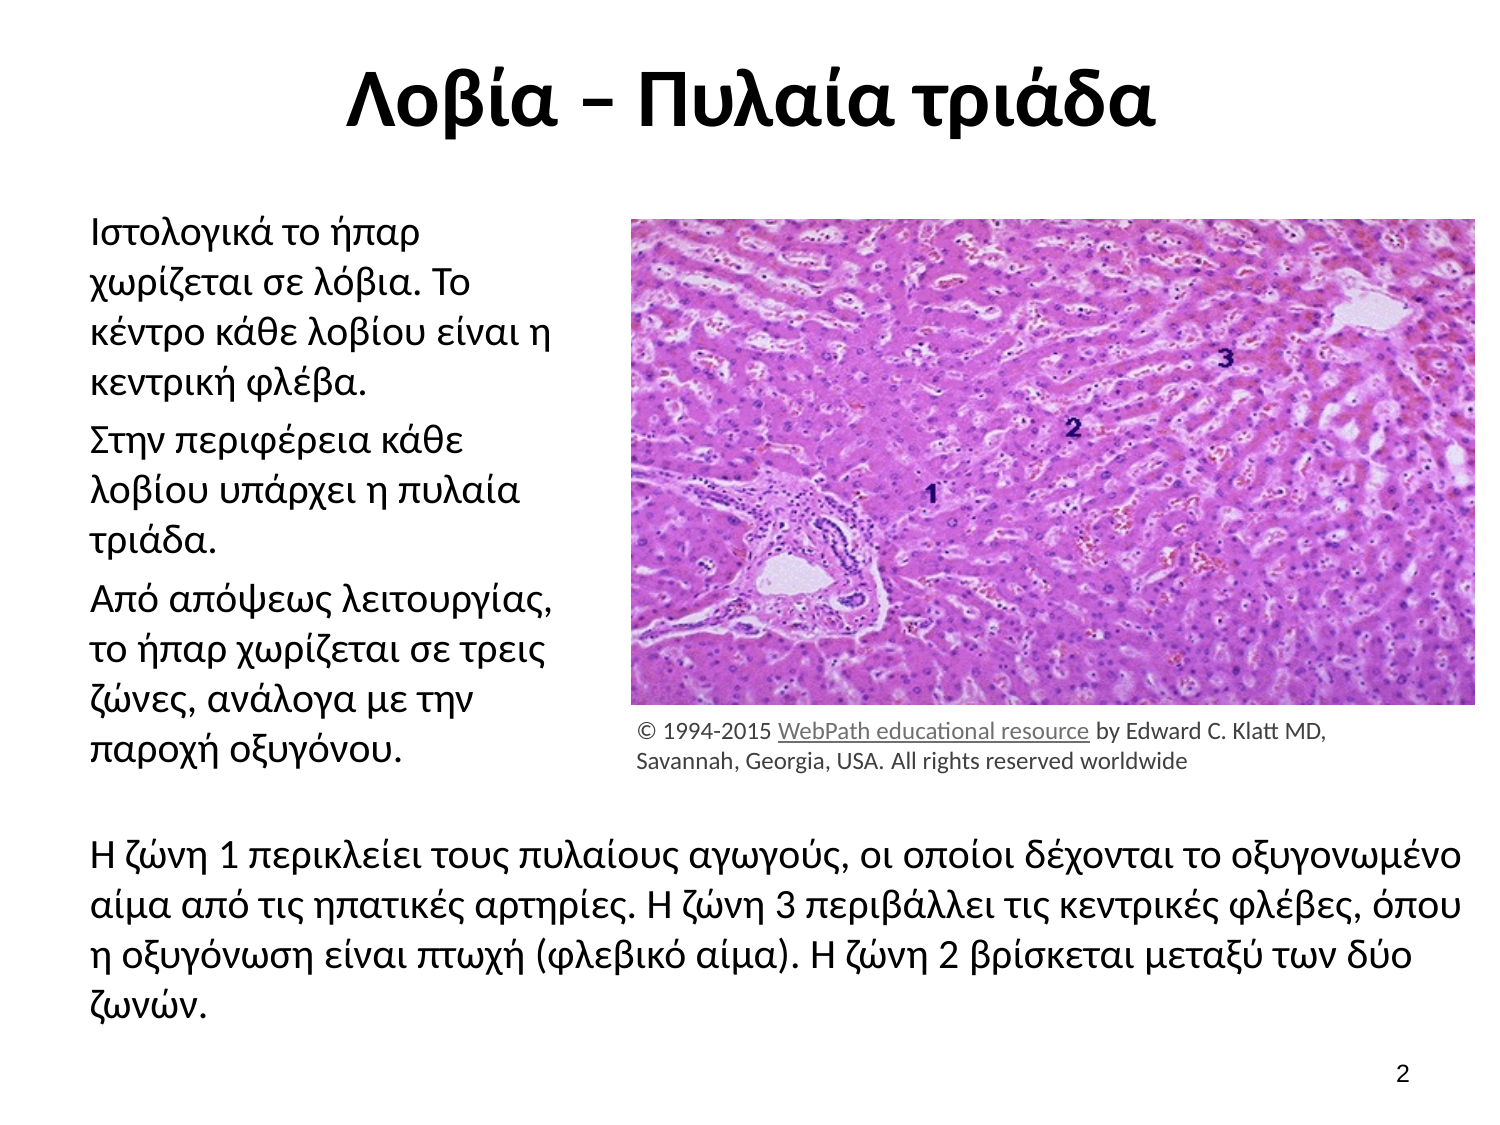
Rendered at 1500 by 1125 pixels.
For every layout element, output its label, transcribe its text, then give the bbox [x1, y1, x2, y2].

picture [631, 219, 1475, 705]
text_box Η ζώνη 1 περικλείει τους πυλαίους αγωγούς, οι οποίοι δέχονται το οξυγονωμένο αίμα από τις ηπατικές αρτηρίες. Η ζώνη 3 περιβάλλει τις κεντρικές φλέβες, όπου η οξυγόνωση είναι πτωχή (φλεβικό αίμα). Η ζώνη 2 βρίσκεται μεταξύ των δύο ζωνών. [74, 819, 1485, 1035]
text_box © 1994-2015 WebPath educational resource by Edward C. Klatt MD, Savannah, Georgia, USA. All rights reserved worldwide [621, 707, 1372, 782]
title Λοβία – Πυλαία τριάδα [76, 19, 1427, 169]
slide_number 1 [1074, 1042, 1425, 1103]
list Ιστολογικά το ήπαρ χωρίζεται σε λόβια. Το κέντρο κάθε λοβίου είναι η κεντρική φλέβα. Στην περιφέρεια κάθε λοβίου υπάρχει η πυλαία τριάδα. Από απόψεως λειτουργίας, το ήπαρ χωρίζεται σε τρεις ζώνες, ανάλογα με την παροχή οξυγόνου. [75, 196, 573, 819]
